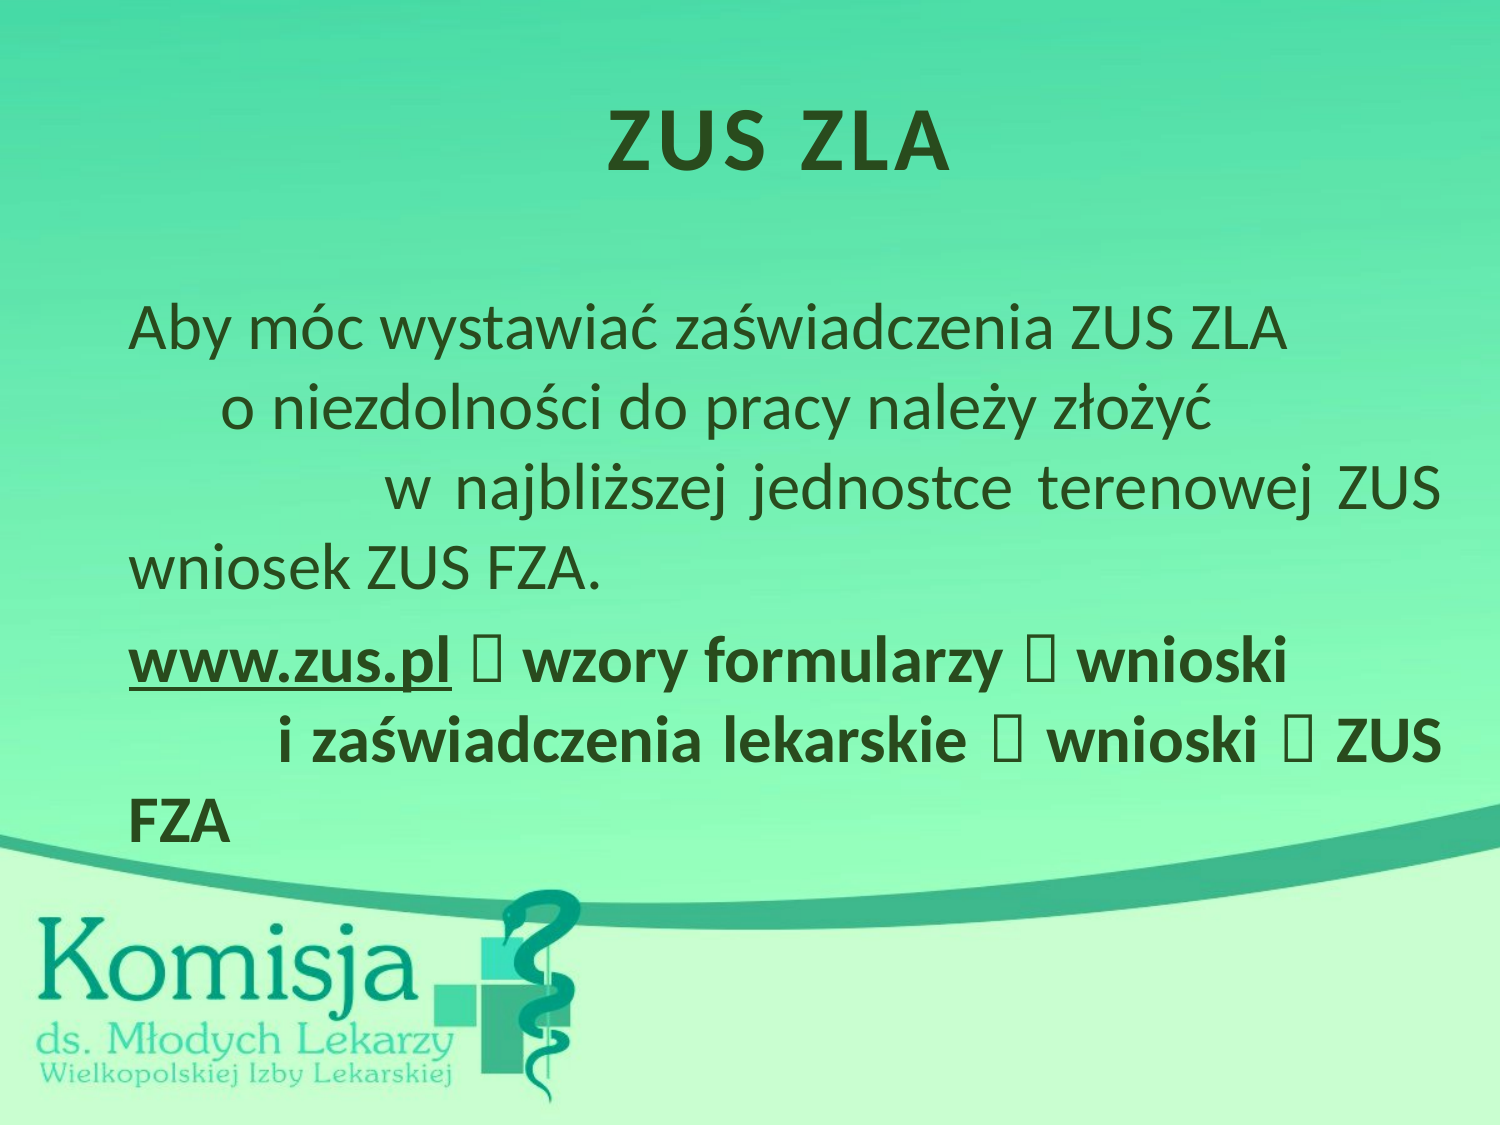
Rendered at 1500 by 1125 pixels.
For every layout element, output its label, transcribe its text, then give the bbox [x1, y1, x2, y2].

picture [0, 0, 1500, 1125]
list Aby móc wystawiać zaświadczenia ZUS ZLA o niezdolności do pracy należy złożyć w najbliższej jednostce terenowej ZUS wniosek ZUS FZA. www.zus.pl  wzory formularzy  wnioski i zaświadczenia lekarskie  wnioski  ZUS FZA [29, 274, 1459, 879]
title ZUS ZLA [176, 56, 1383, 211]
